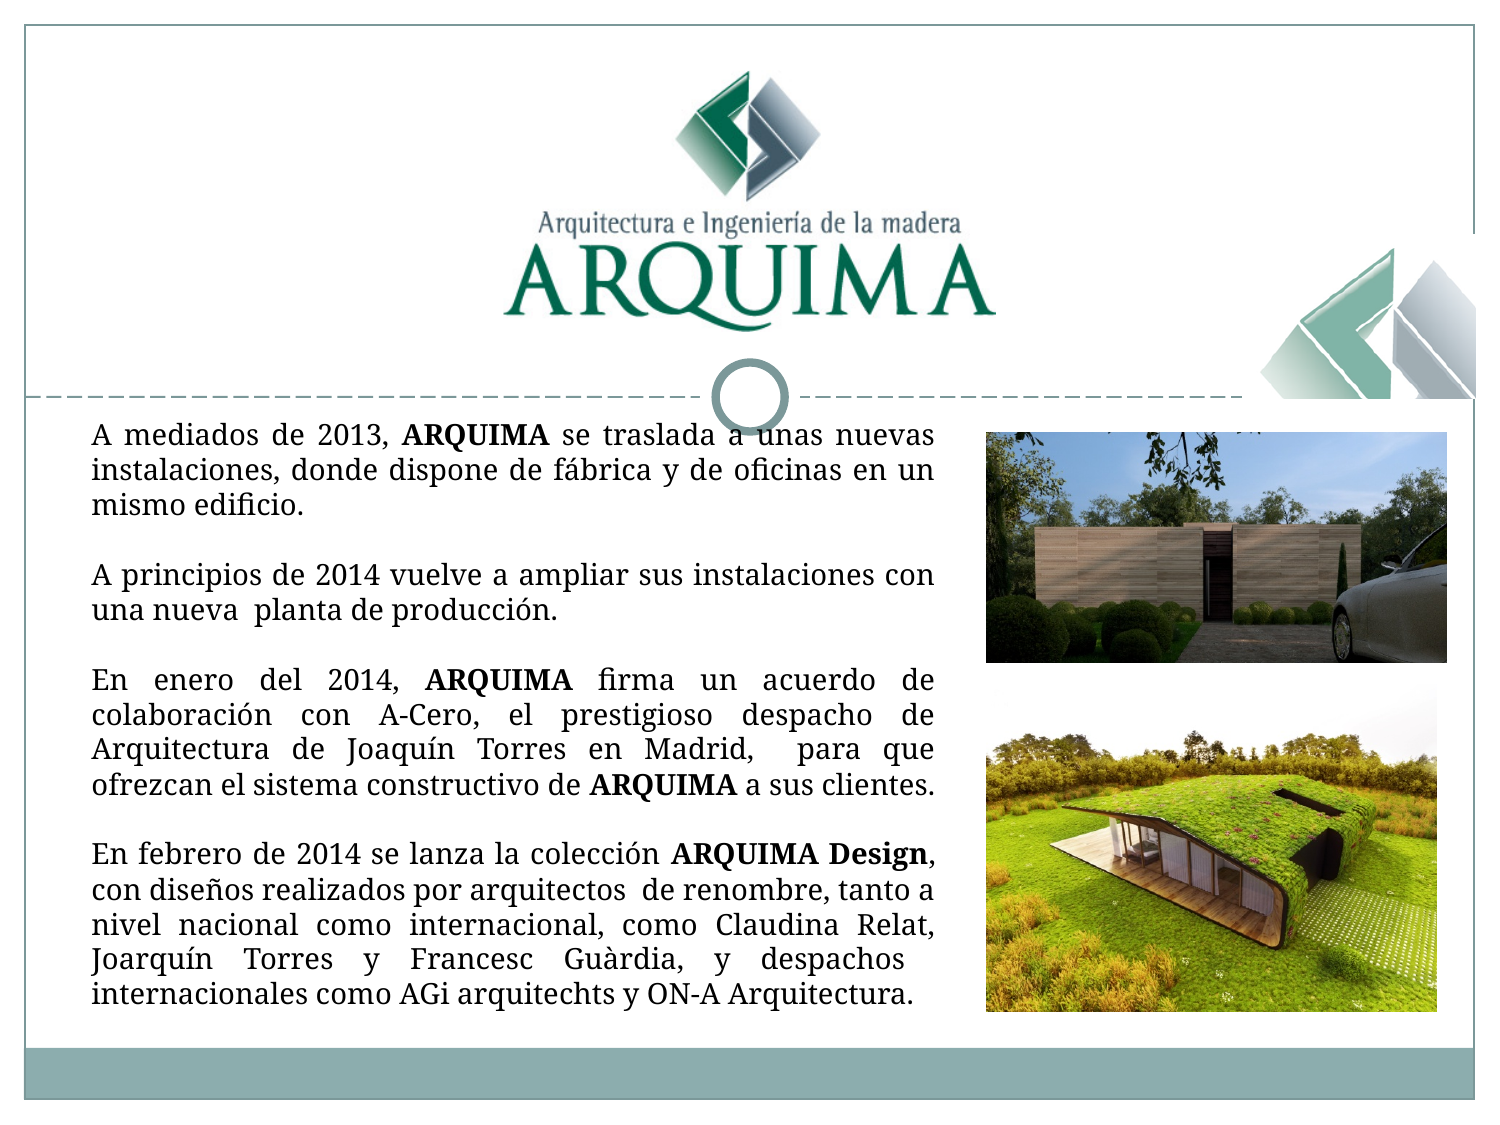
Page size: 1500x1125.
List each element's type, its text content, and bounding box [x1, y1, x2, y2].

text_box A mediados de 2013, ARQUIMA se traslada a unas nuevas instalaciones, donde dispone de fábrica y de oficinas en un mismo edificio. A principios de 2014 vuelve a ampliar sus instalaciones con una nueva planta de producción. En enero del 2014, ARQUIMA firma un acuerdo de colaboración con A-Cero, el prestigioso despacho de Arquitectura de Joaquín Torres en Madrid, para que ofrezcan el sistema constructivo de ARQUIMA a sus clientes. En febrero de 2014 se lanza la colección ARQUIMA Design, con diseños realizados por arquitectos de renombre, tanto a nivel nacional como internacional, como Claudina Relat, Joarquín Torres y Francesc Guàrdia, y despachos internacionales como AGi arquitechts y ON-A Arquitectura. [76, 408, 951, 1125]
picture [503, 70, 996, 332]
picture [985, 432, 1448, 664]
picture [985, 684, 1438, 1012]
picture [1241, 234, 1476, 399]
